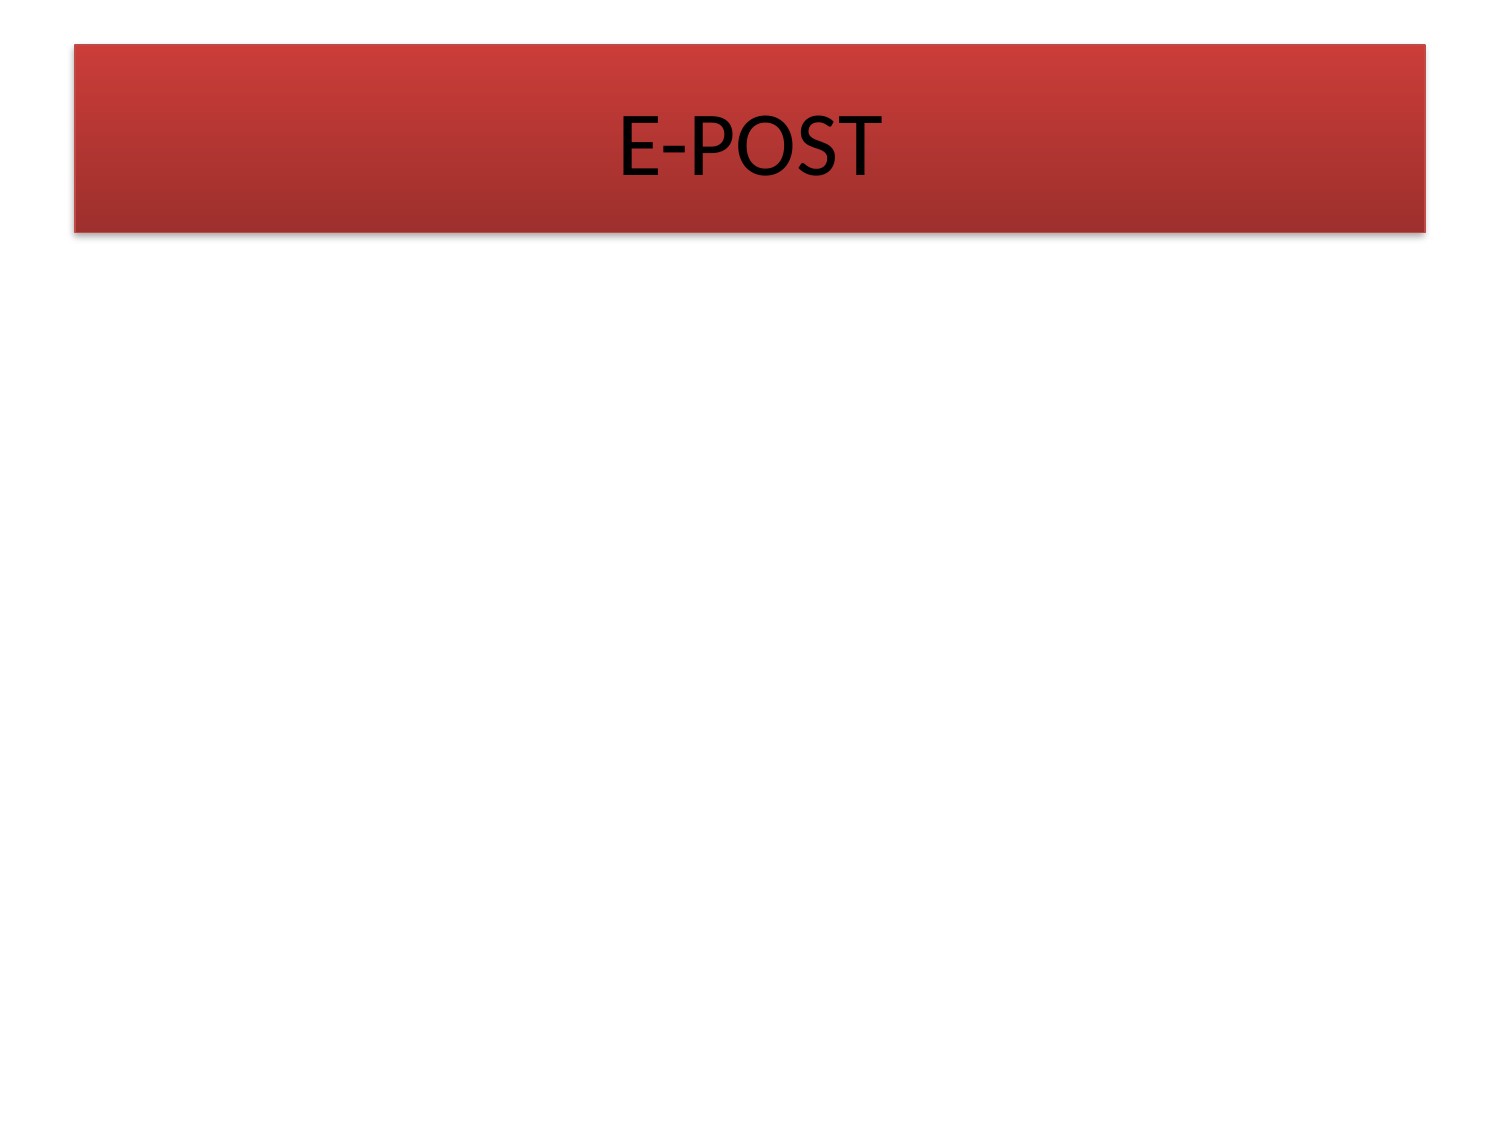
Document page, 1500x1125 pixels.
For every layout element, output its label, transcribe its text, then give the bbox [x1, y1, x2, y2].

title E-POST [74, 44, 1426, 233]
